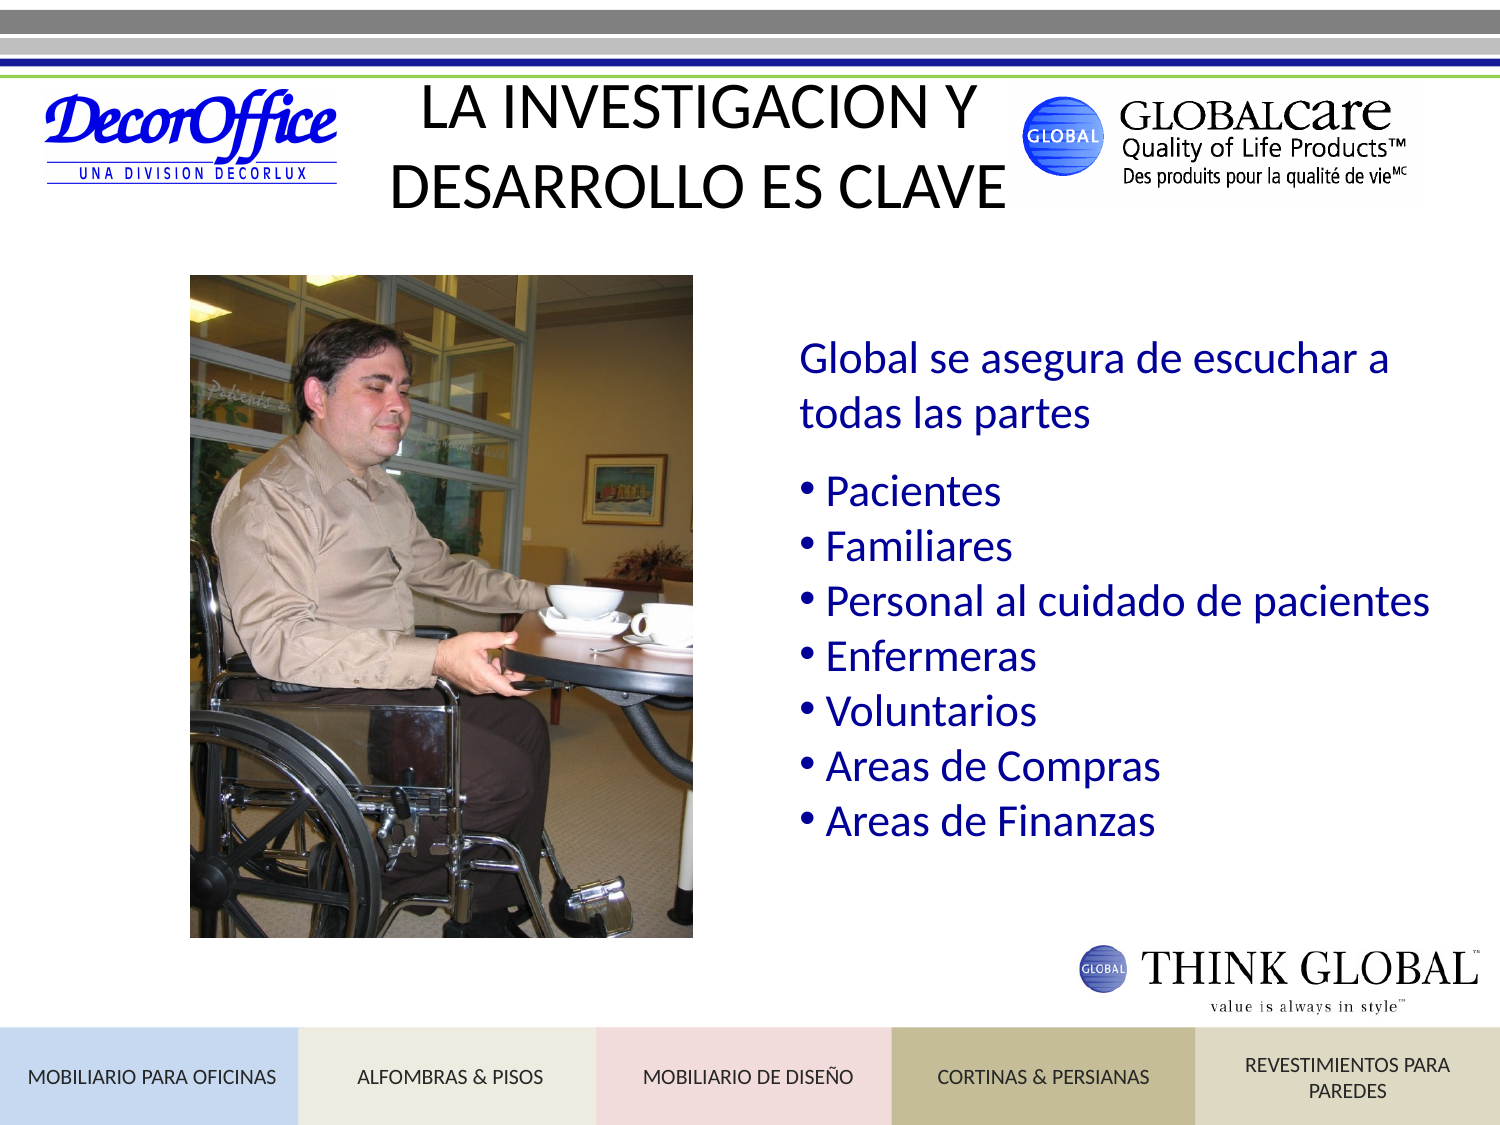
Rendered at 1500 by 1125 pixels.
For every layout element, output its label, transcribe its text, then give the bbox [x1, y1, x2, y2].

text_box LA INVESTIGACION Y DESARROLLO ES CLAVE [329, 87, 1069, 229]
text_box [0, 9, 1500, 79]
picture [1068, 928, 1490, 1024]
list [190, 275, 694, 938]
text_box Global se asegura de escuchar a todas las partes Pacientes Familiares Personal al cuidado de pacientes Enfermeras Voluntarios Areas de Compras Areas de Finanzas [785, 321, 1468, 853]
picture [44, 89, 337, 184]
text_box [0, 1026, 1500, 1125]
picture [1005, 81, 1425, 209]
